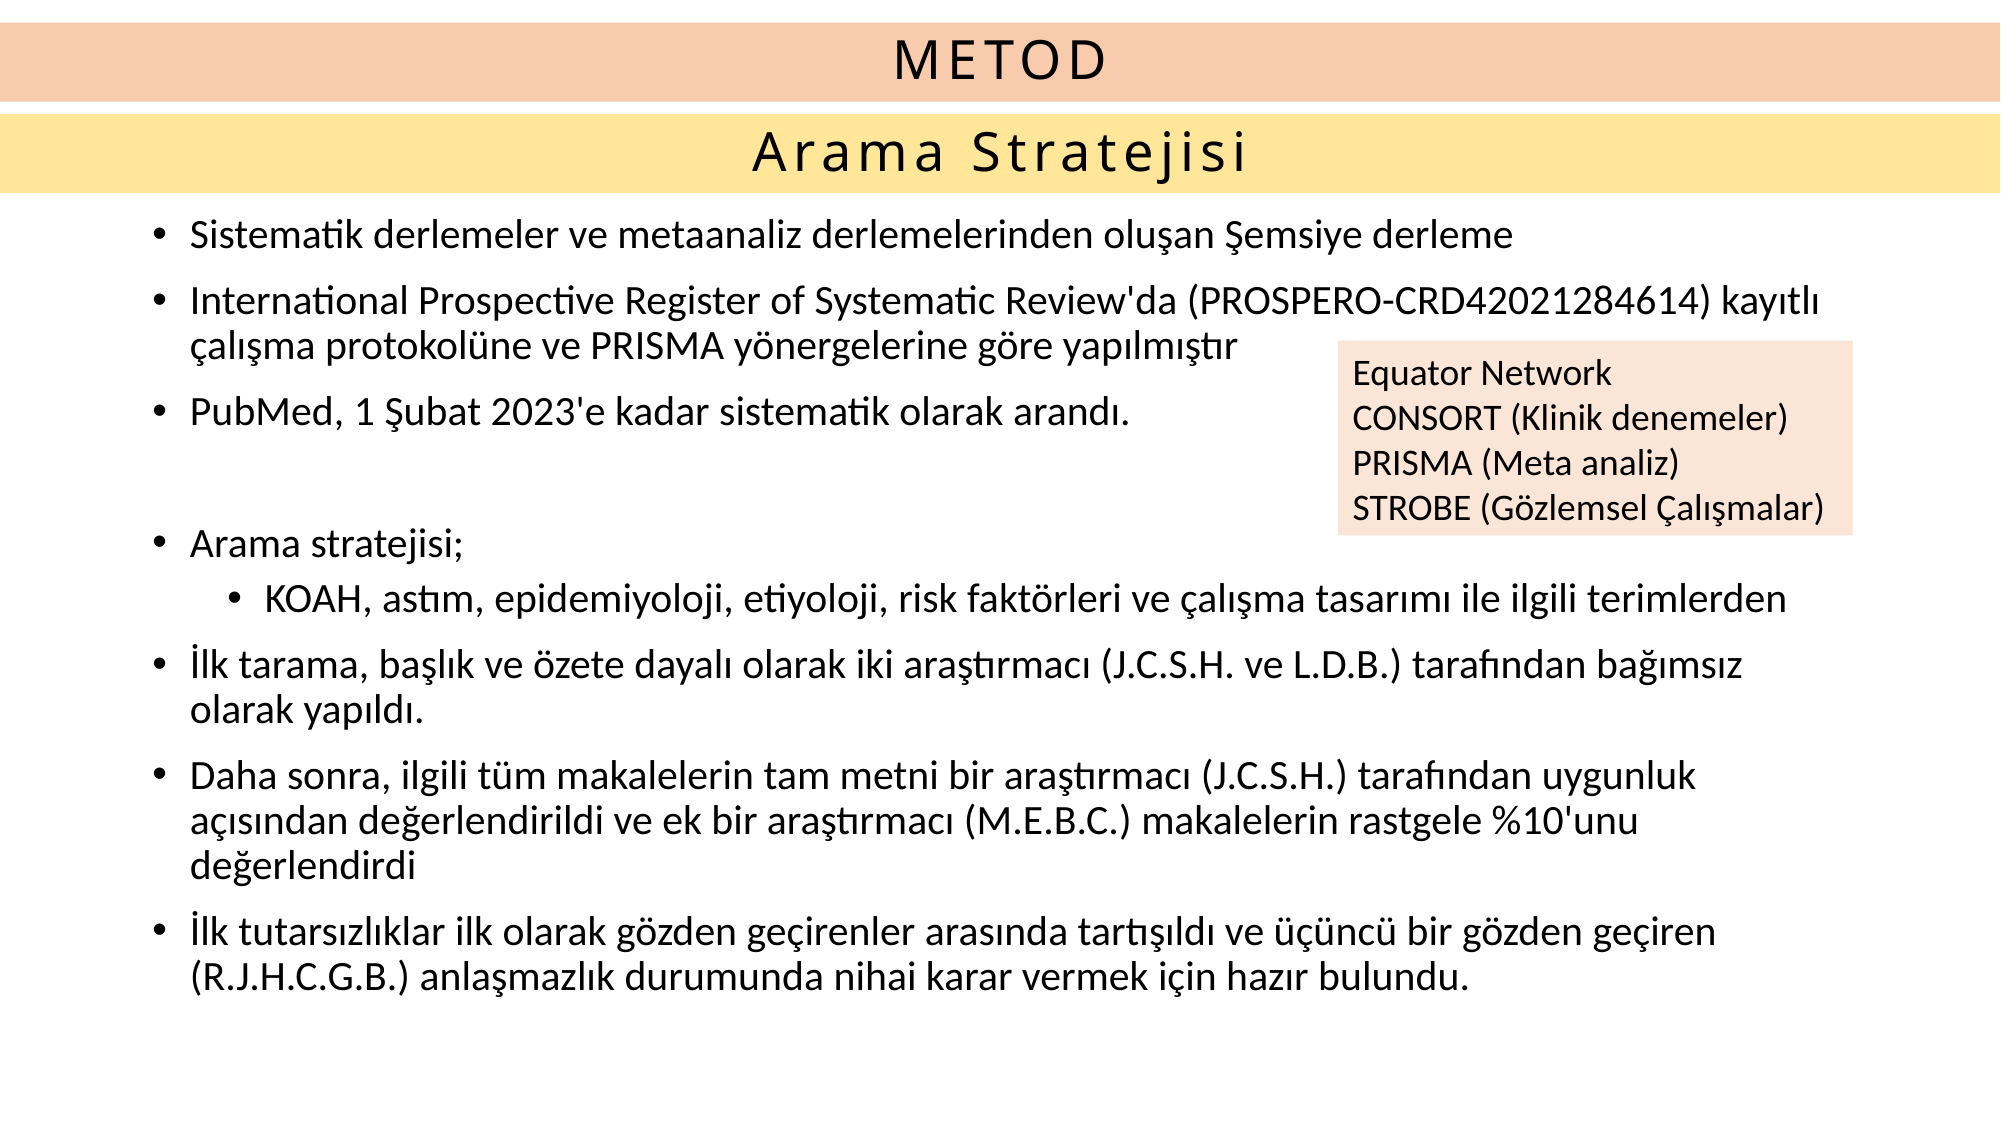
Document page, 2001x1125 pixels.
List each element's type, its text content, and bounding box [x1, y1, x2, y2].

text_box Arama Stratejisi [0, 114, 2000, 194]
title METOD [0, 22, 2000, 102]
list Sistematik derlemeler ve metaanaliz derlemelerinden oluşan Şemsiye derleme International Prospective Register of Systematic Review'da (PROSPERO-CRD42021284614) kayıtlı çalışma protokolüne ve PRISMA yönergelerine göre yapılmıştır PubMed, 1 Şubat 2023'e kadar sistematik olarak arandı. Arama stratejisi; KOAH, astım, epidemiyoloji, etiyoloji, risk faktörleri ve çalışma tasarımı ile ilgili terimlerden İlk tarama, başlık ve özete dayalı olarak iki araştırmacı (J.C.S.H. ve L.D.B.) tarafından bağımsız olarak yapıldı. Daha sonra, ilgili tüm makalelerin tam metni bir araştırmacı (J.C.S.H.) tarafından uygunluk açısından değerlendirildi ve ek bir araştırmacı (M.E.B.C.) makalelerin rastgele %10'unu değerlendirdi İlk tutarsızlıklar ilk olarak gözden geçirenler arasında tartışıldı ve üçüncü bir gözden geçiren (R.J.H.C.G.B.) anlaşmazlık durumunda nihai karar vermek için hazır bulundu. [137, 205, 1863, 1050]
text_box Equator Network CONSORT (Klinik denemeler) PRISMA (Meta analiz) STROBE (Gözlemsel Çalışmalar) [1337, 340, 1853, 536]
